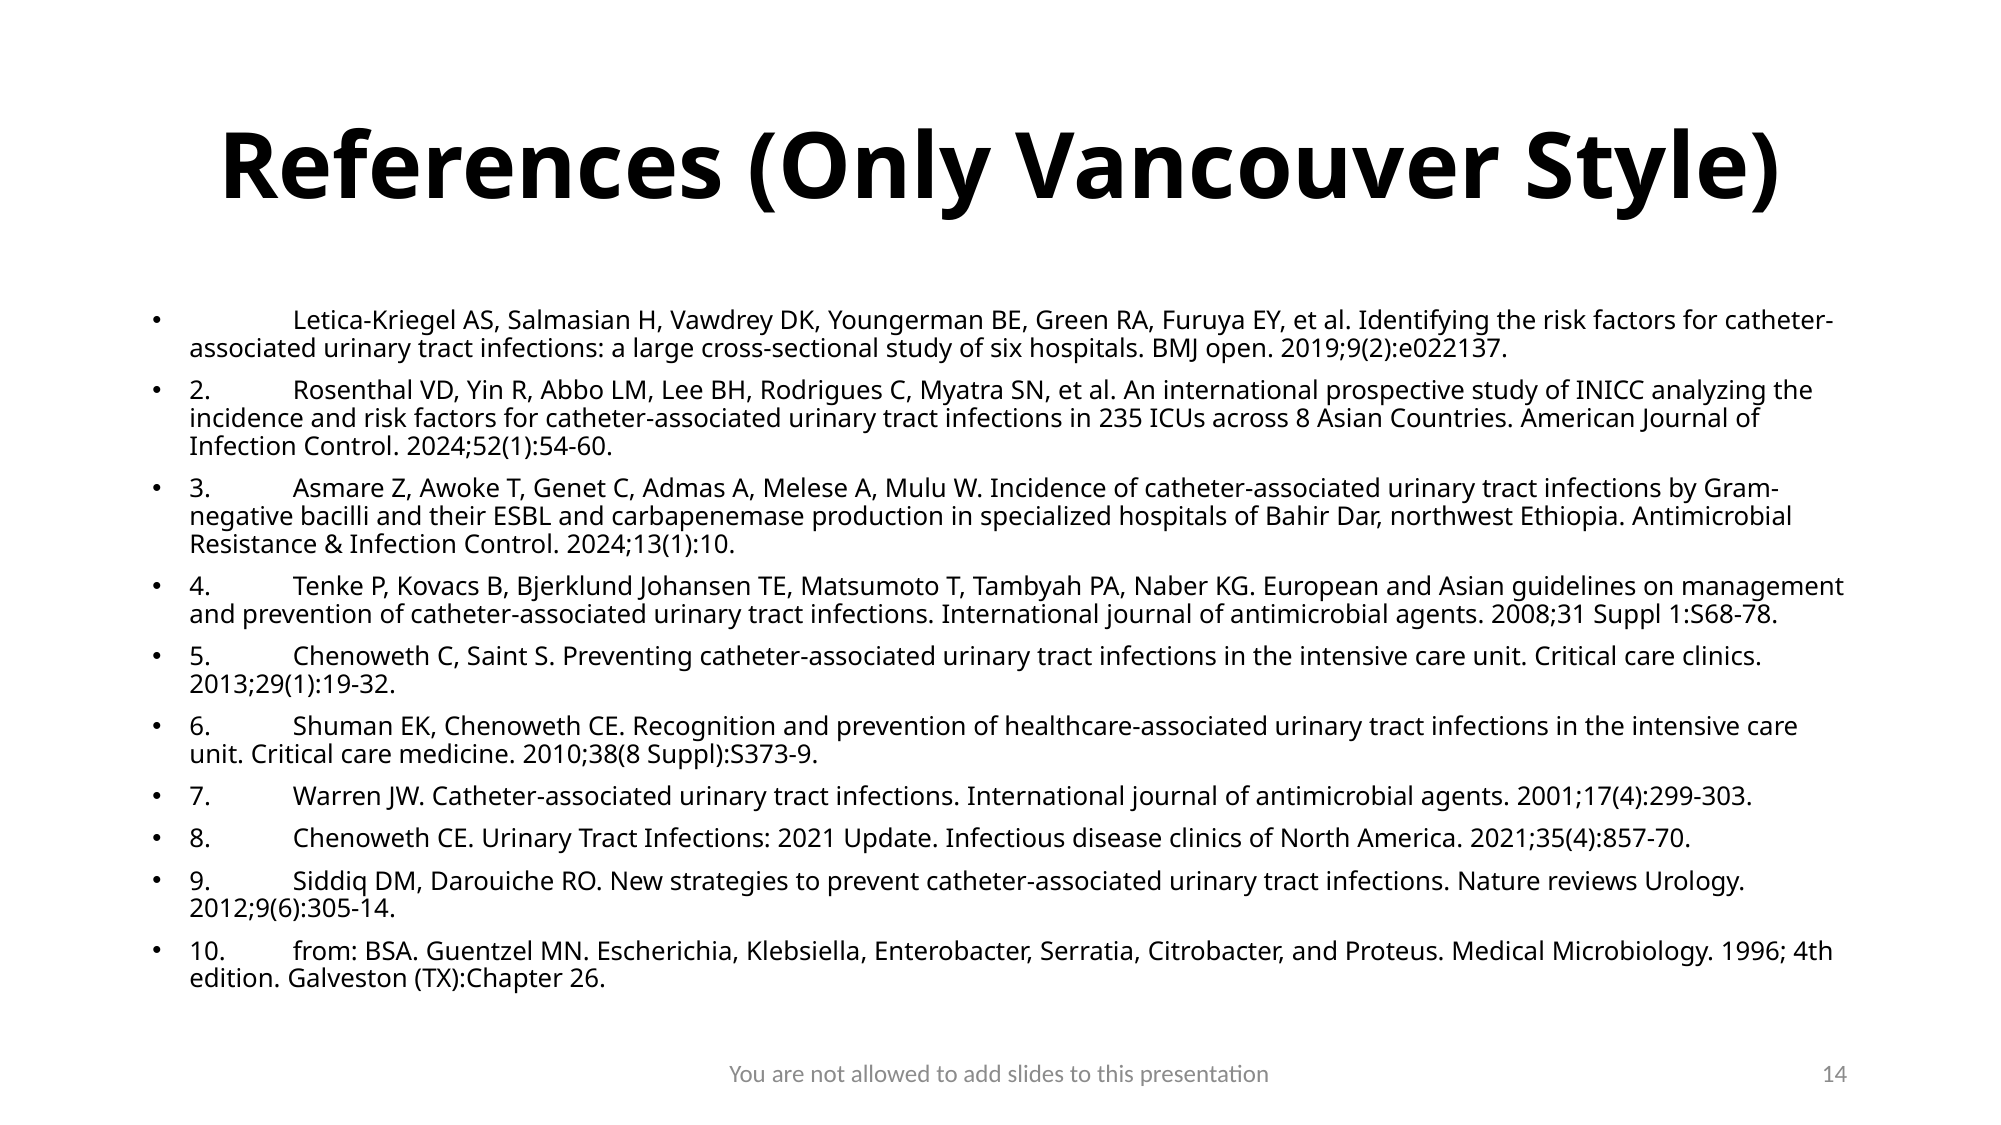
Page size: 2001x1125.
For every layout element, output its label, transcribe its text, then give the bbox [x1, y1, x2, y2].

title References (Only Vancouver Style) [137, 59, 1863, 278]
slide_number 14 [1412, 1042, 1863, 1103]
list Letica-Kriegel AS, Salmasian H, Vawdrey DK, Youngerman BE, Green RA, Furuya EY, et al. Identifying the risk factors for catheter-associated urinary tract infections: a large cross-sectional study of six hospitals. BMJ open. 2019;9(2):e022137. 2. Rosenthal VD, Yin R, Abbo LM, Lee BH, Rodrigues C, Myatra SN, et al. An international prospective study of INICC analyzing the incidence and risk factors for catheter-associated urinary tract infections in 235 ICUs across 8 Asian Countries. American Journal of Infection Control. 2024;52(1):54-60. 3. Asmare Z, Awoke T, Genet C, Admas A, Melese A, Mulu W. Incidence of catheter-associated urinary tract infections by Gram-negative bacilli and their ESBL and carbapenemase production in specialized hospitals of Bahir Dar, northwest Ethiopia. Antimicrobial Resistance & Infection Control. 2024;13(1):10. 4. Tenke P, Kovacs B, Bjerklund Johansen TE, Matsumoto T, Tambyah PA, Naber KG. European and Asian guidelines on management and prevention of catheter-associated urinary tract infections. International journal of antimicrobial agents. 2008;31 Suppl 1:S68-78. 5. Chenoweth C, Saint S. Preventing catheter-associated urinary tract infections in the intensive care unit. Critical care clinics. 2013;29(1):19-32. 6. Shuman EK, Chenoweth CE. Recognition and prevention of healthcare-associated urinary tract infections in the intensive care unit. Critical care medicine. 2010;38(8 Suppl):S373-9. 7. Warren JW. Catheter-associated urinary tract infections. International journal of antimicrobial agents. 2001;17(4):299-303. 8. Chenoweth CE. Urinary Tract Infections: 2021 Update. Infectious disease clinics of North America. 2021;35(4):857-70. 9. Siddiq DM, Darouiche RO. New strategies to prevent catheter-associated urinary tract infections. Nature reviews Urology. 2012;9(6):305-14. 10. from: BSA. Guentzel MN. Escherichia, Klebsiella, Enterobacter, Serratia, Citrobacter, and Proteus. Medical Microbiology. 1996; 4th edition. Galveston (TX):Chapter 26. [137, 299, 1863, 1014]
footer You are not allowed to add slides to this presentation [662, 1042, 1338, 1103]
